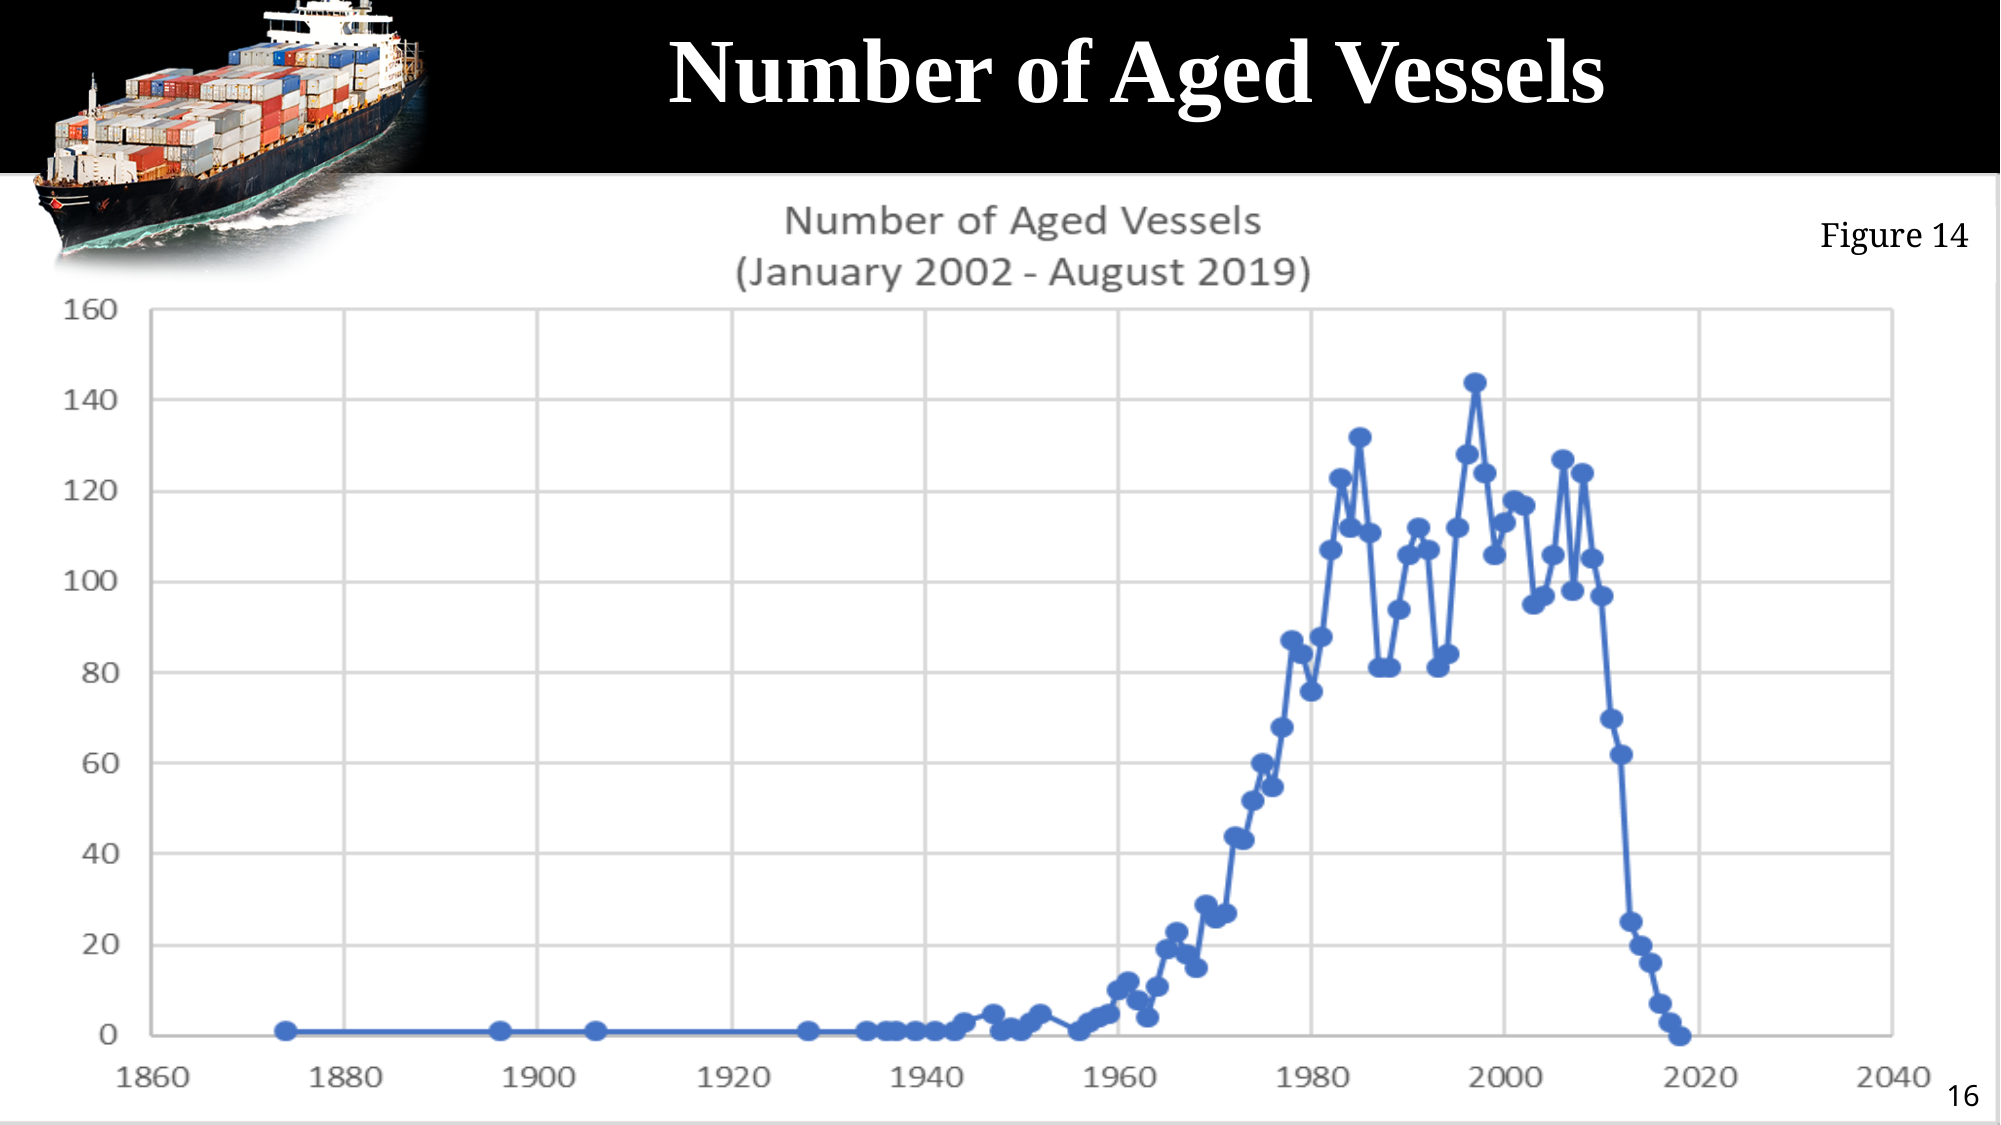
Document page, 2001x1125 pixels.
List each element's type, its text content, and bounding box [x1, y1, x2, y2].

title Number of Aged Vessels [561, 0, 1716, 148]
picture [0, 0, 2000, 1125]
